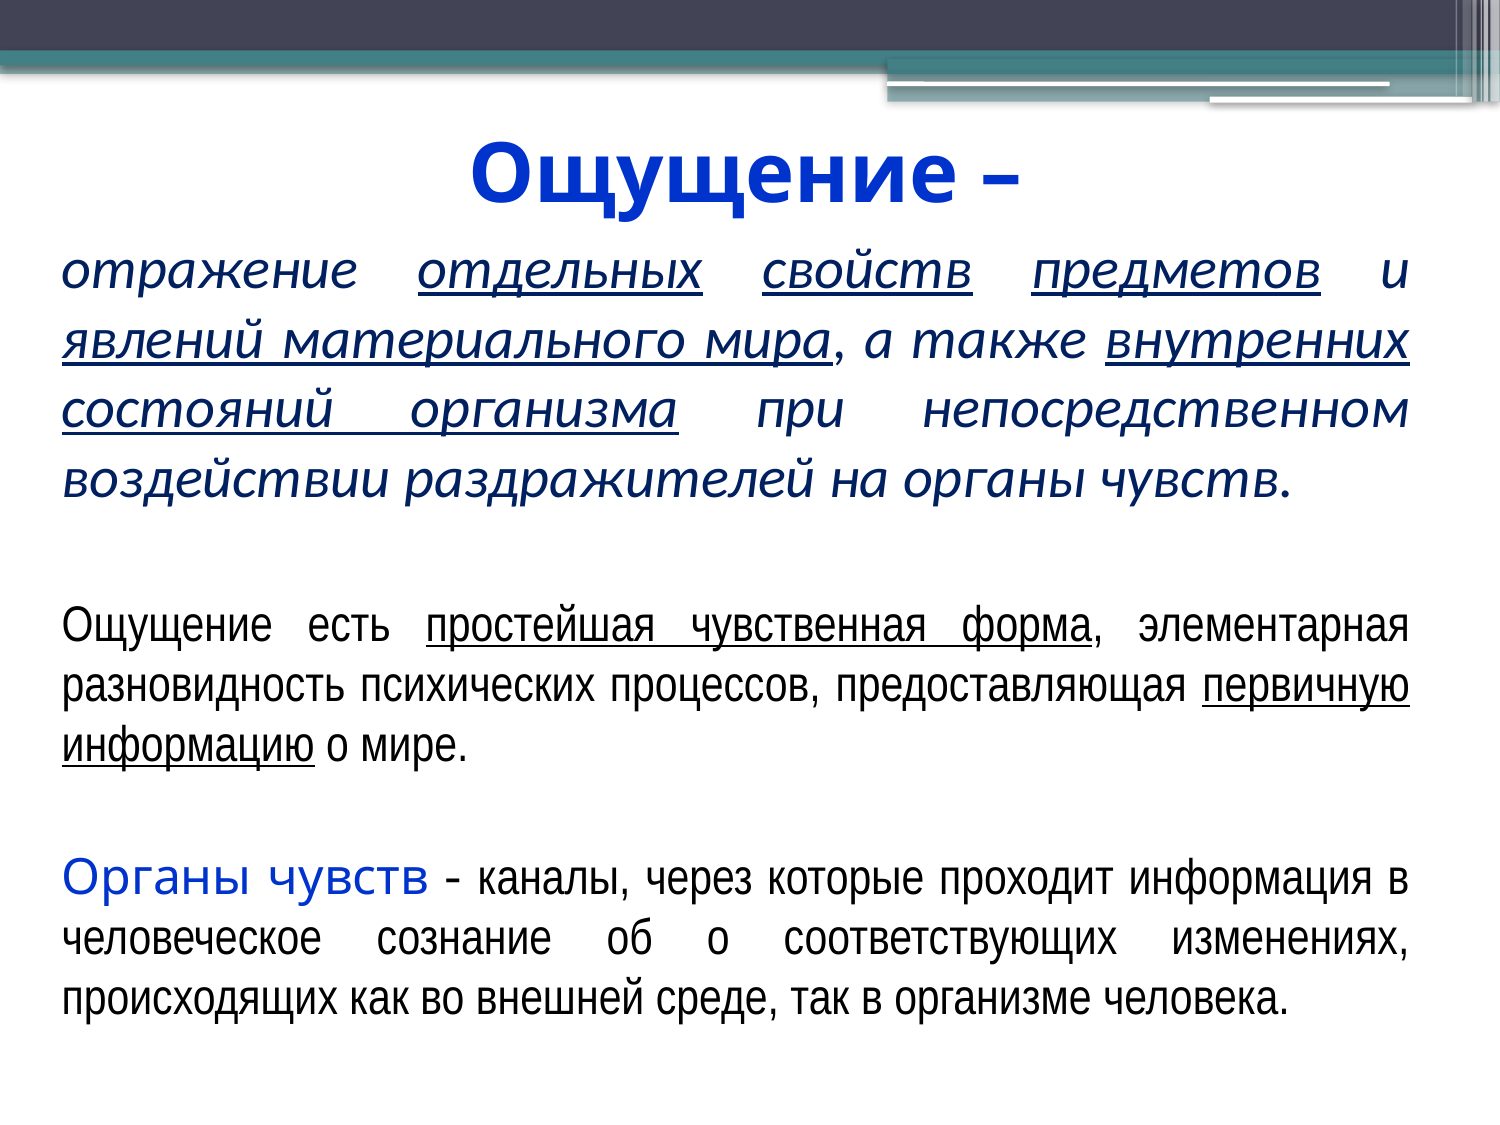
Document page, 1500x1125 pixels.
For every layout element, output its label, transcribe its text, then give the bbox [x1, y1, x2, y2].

title Ощущение – [70, 105, 1421, 222]
list отражение отдельных свойств предметов и явлений материального мира, а также внутренних состояний организма при непосредственном воздействии раздражителей на органы чувств. Ощущение есть простейшая чувственная форма, элементарная разновидность психических процессов, предоставляющая первичную информацию о мире. Органы чувств - каналы, через которые проходит информация в человеческое сознание об о соответствующих изменениях, происходящих как во внешней среде, так в организме человека. [46, 222, 1425, 1090]
